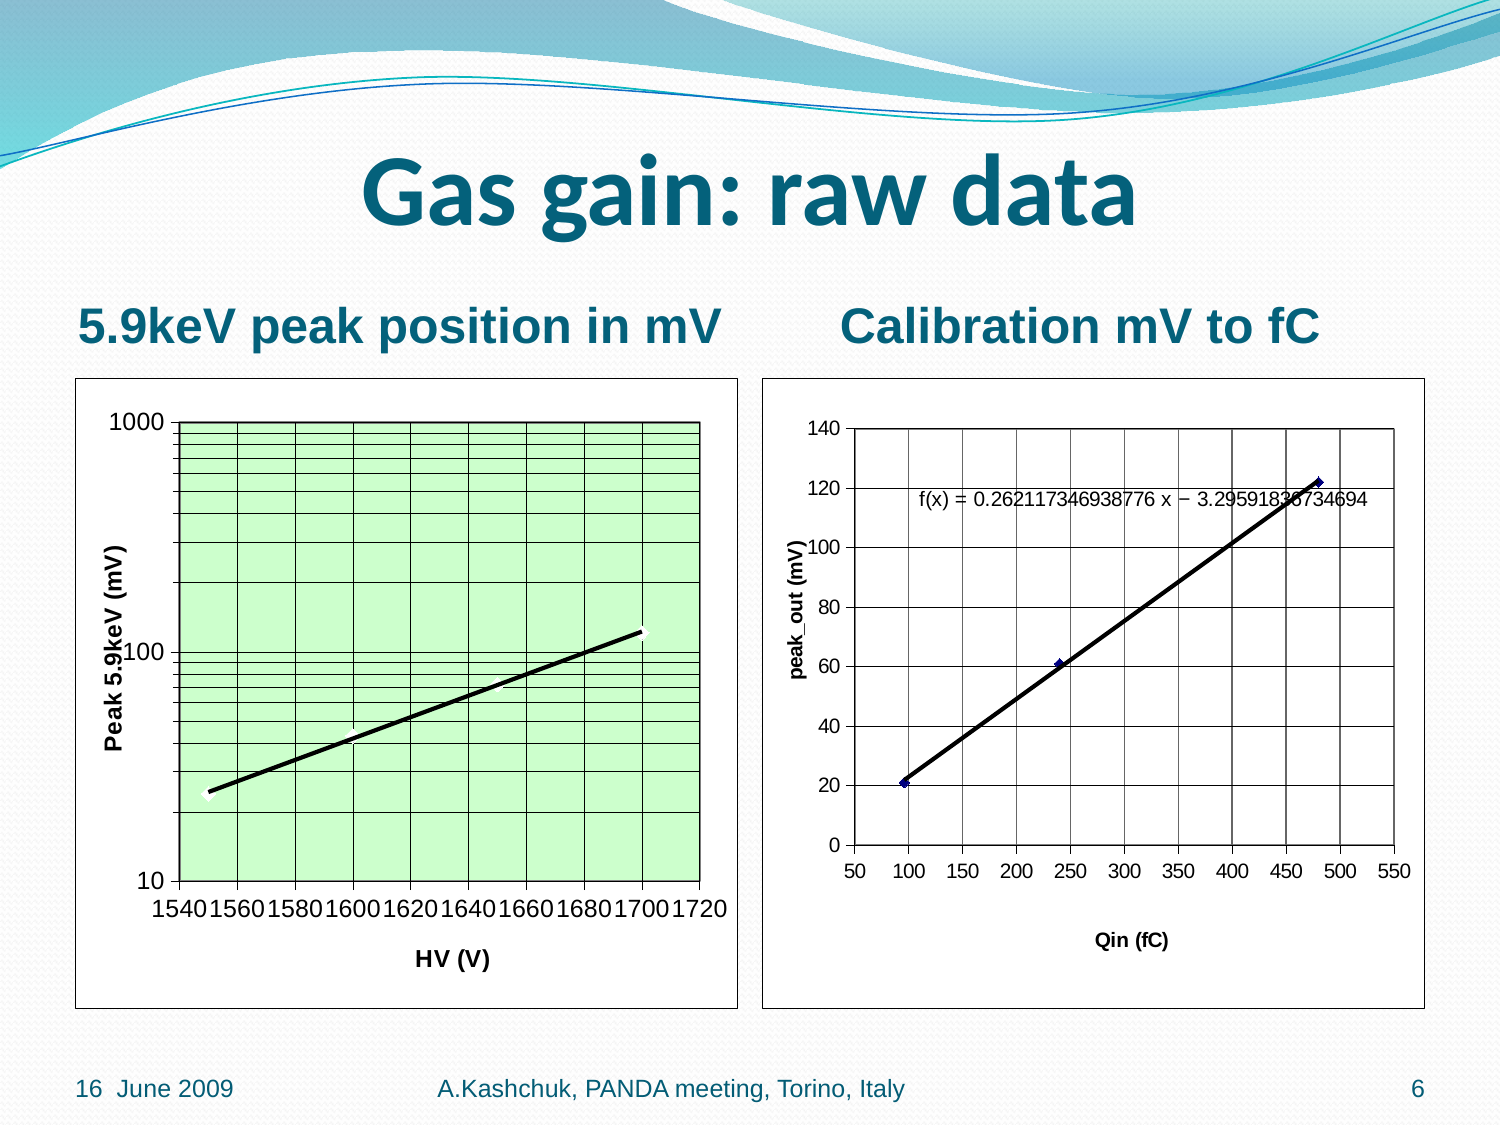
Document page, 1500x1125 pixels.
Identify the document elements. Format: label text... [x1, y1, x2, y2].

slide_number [75, 1042, 425, 1103]
chart [74, 377, 738, 1009]
title Gas gain: raw data [75, 115, 1425, 247]
slide_number 6 [1299, 1042, 1425, 1103]
footer A.Kashchuk, PANDA meeting, Torino, Italy [437, 1042, 988, 1103]
list 5.9keV peak position in mV [70, 269, 738, 378]
chart [761, 377, 1426, 1009]
list Calibration mV to fC [832, 270, 1336, 376]
